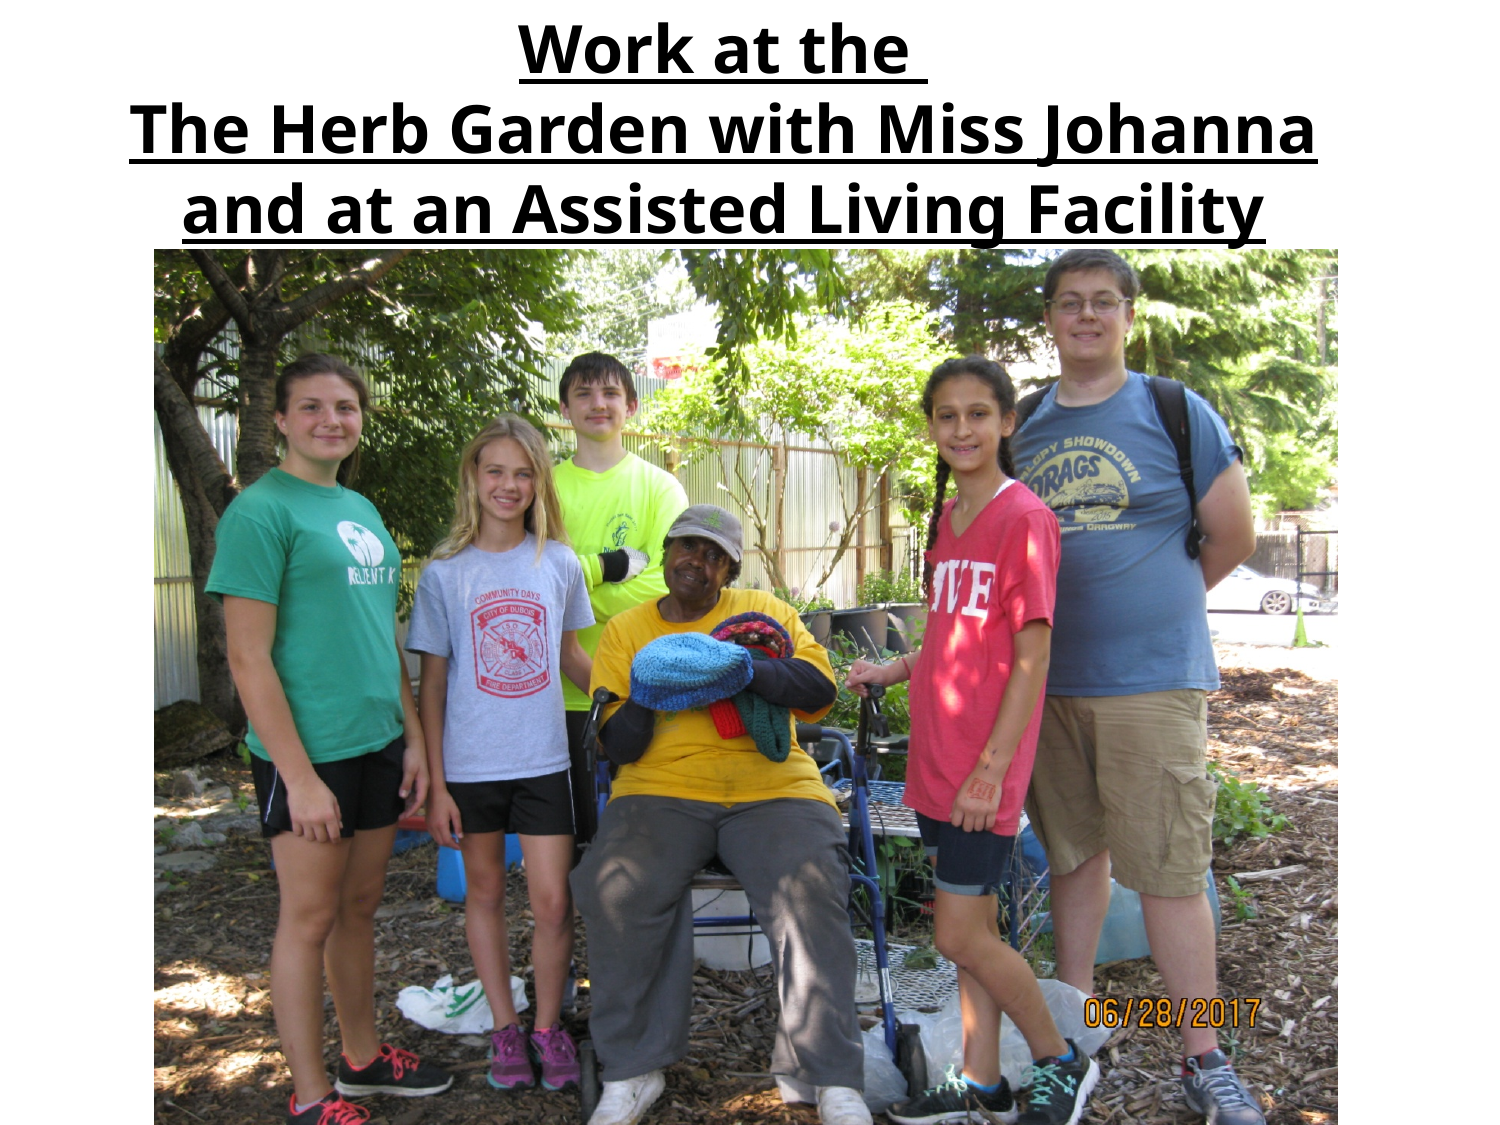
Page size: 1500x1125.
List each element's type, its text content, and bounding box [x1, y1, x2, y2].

picture [153, 249, 1338, 1125]
text_box Work at the The Herb Garden with Miss Johanna and at an Assisted Living Facility [114, 0, 1334, 255]
